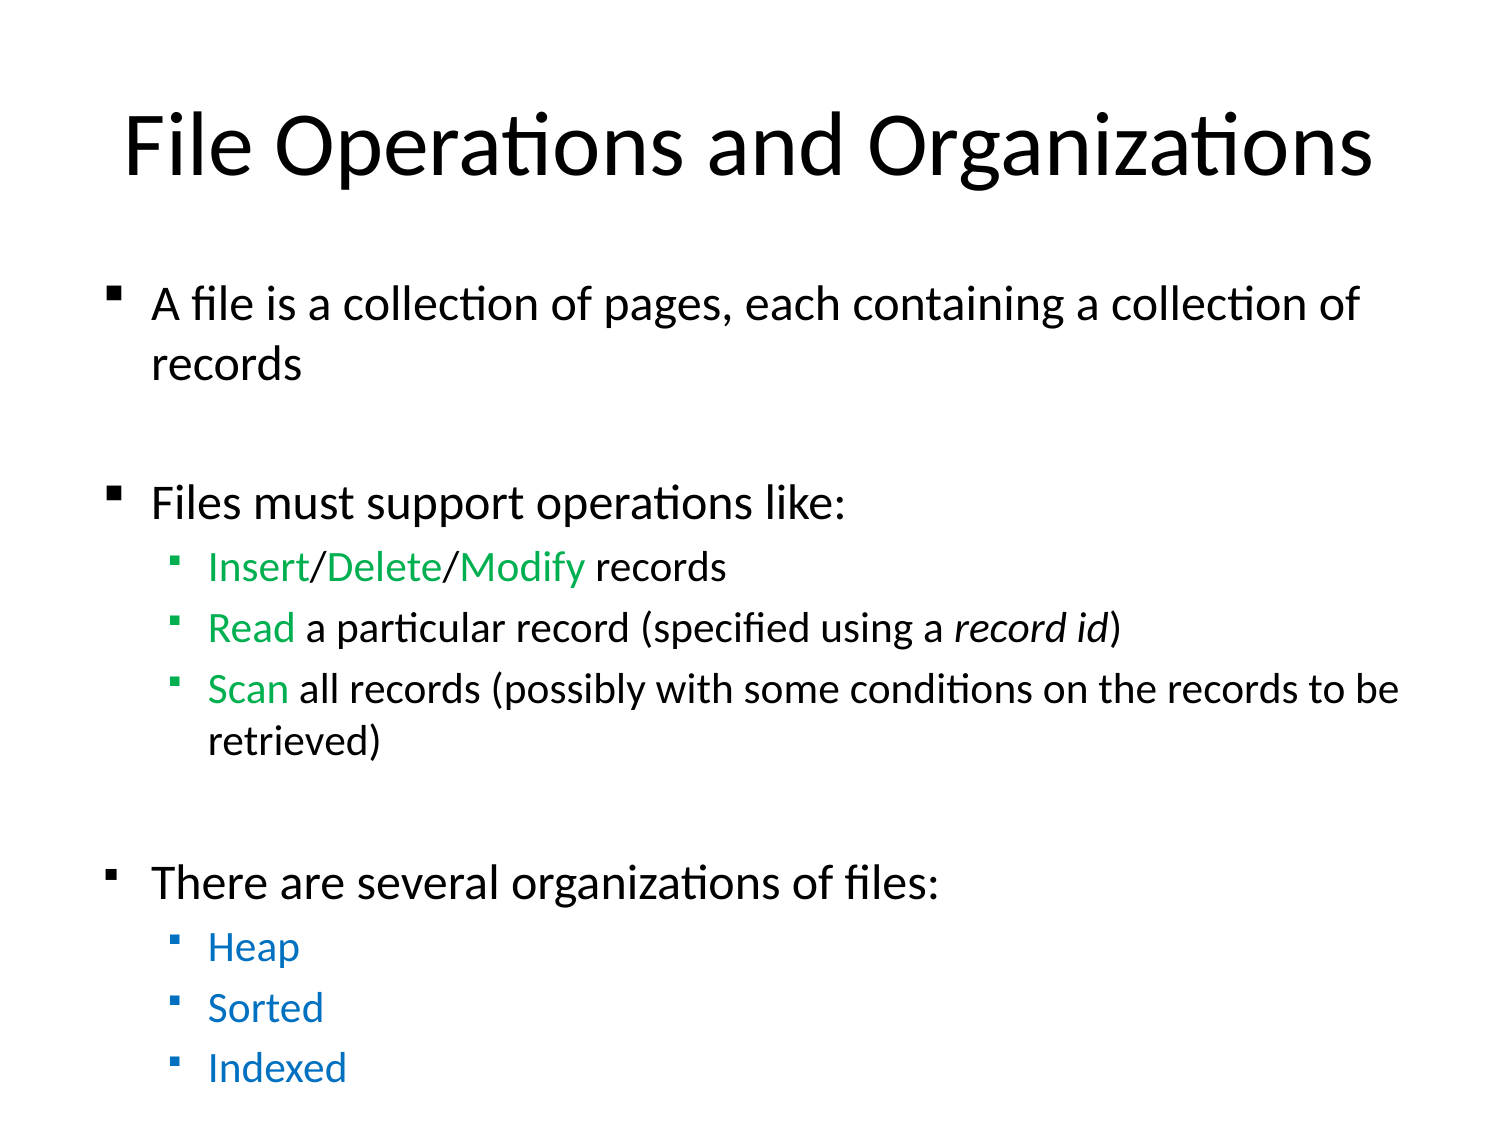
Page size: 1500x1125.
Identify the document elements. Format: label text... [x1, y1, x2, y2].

list A file is a collection of pages, each containing a collection of records Files must support operations like: Insert/Delete/Modify records Read a particular record (specified using a record id) Scan all records (possibly with some conditions on the records to be retrieved) There are several organizations of files: Heap Sorted Indexed [87, 262, 1475, 1102]
title File Operations and Organizations [75, 45, 1425, 233]
